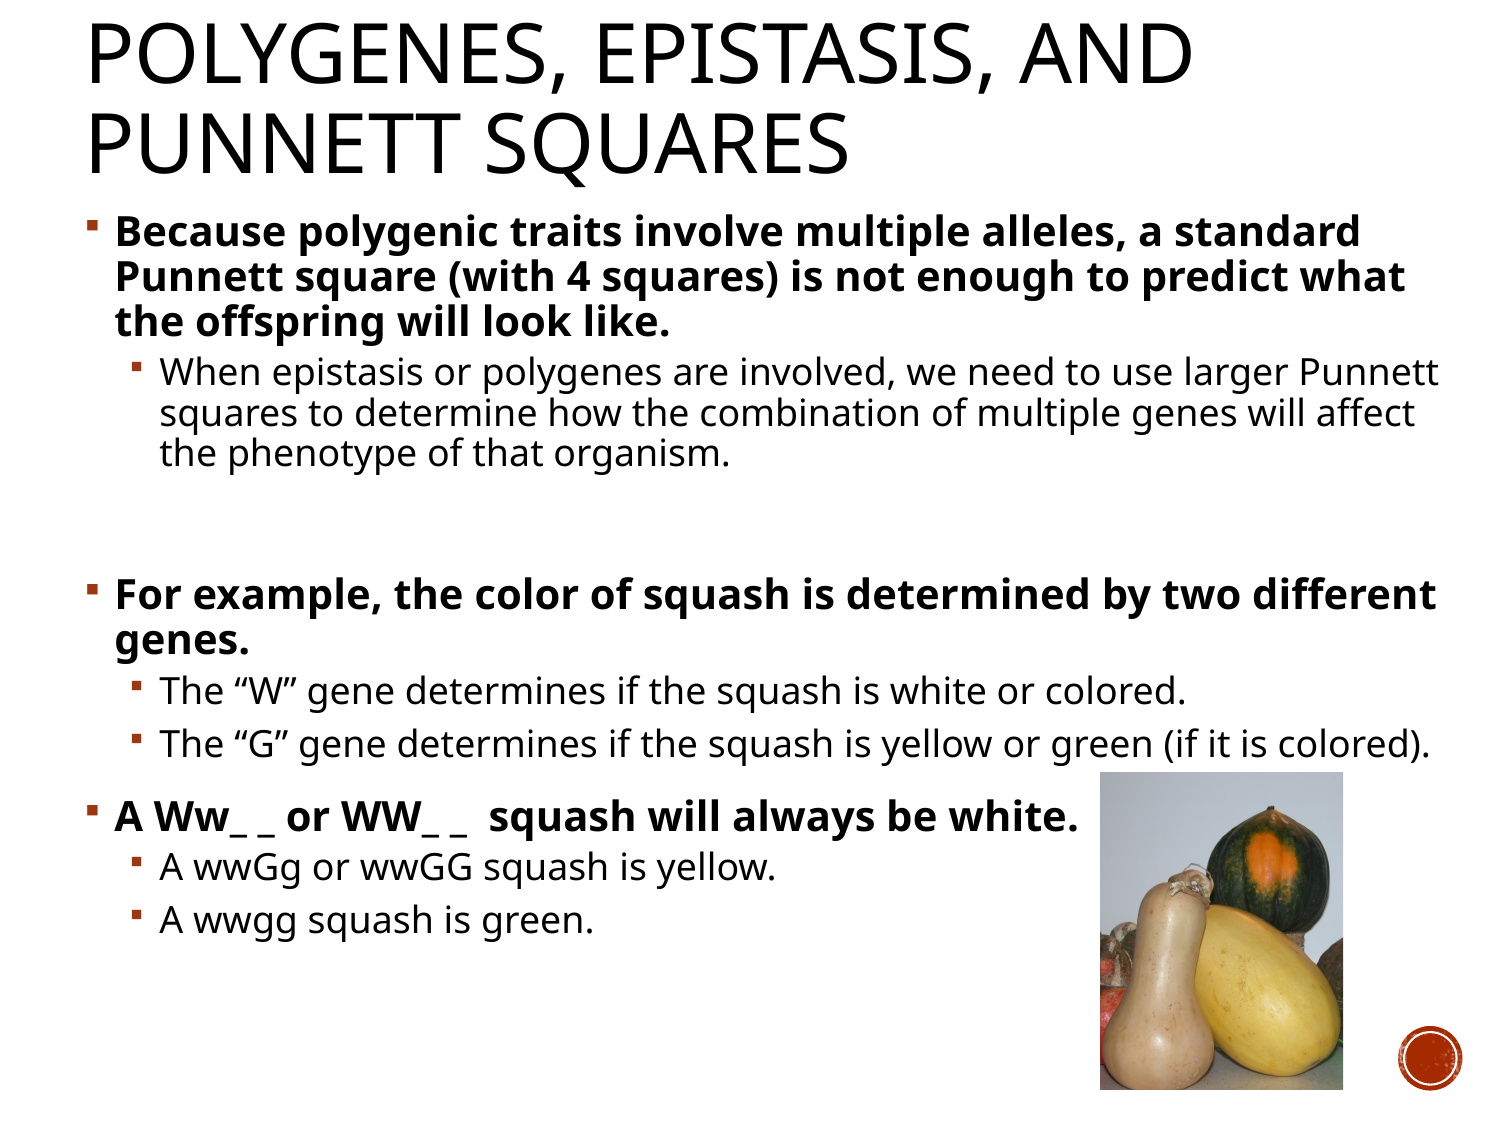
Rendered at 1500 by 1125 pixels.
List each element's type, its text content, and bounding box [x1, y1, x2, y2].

picture [1100, 772, 1344, 1090]
list Because polygenic traits involve multiple alleles, a standard Punnett square (with 4 squares) is not enough to predict what the offspring will look like. When epistasis or polygenes are involved, we need to use larger Punnett squares to determine how the combination of multiple genes will affect the phenotype of that organism. For example, the color of squash is determined by two different genes. The “W” gene determines if the squash is white or colored. The “G” gene determines if the squash is yellow or green (if it is colored). A Ww_ _ or WW_ _ squash will always be white. A wwGg or wwGG squash is yellow. A wwgg squash is green. [69, 202, 1471, 1029]
title Polygenes, Epistasis, and Punnett Squares [69, 42, 1442, 162]
